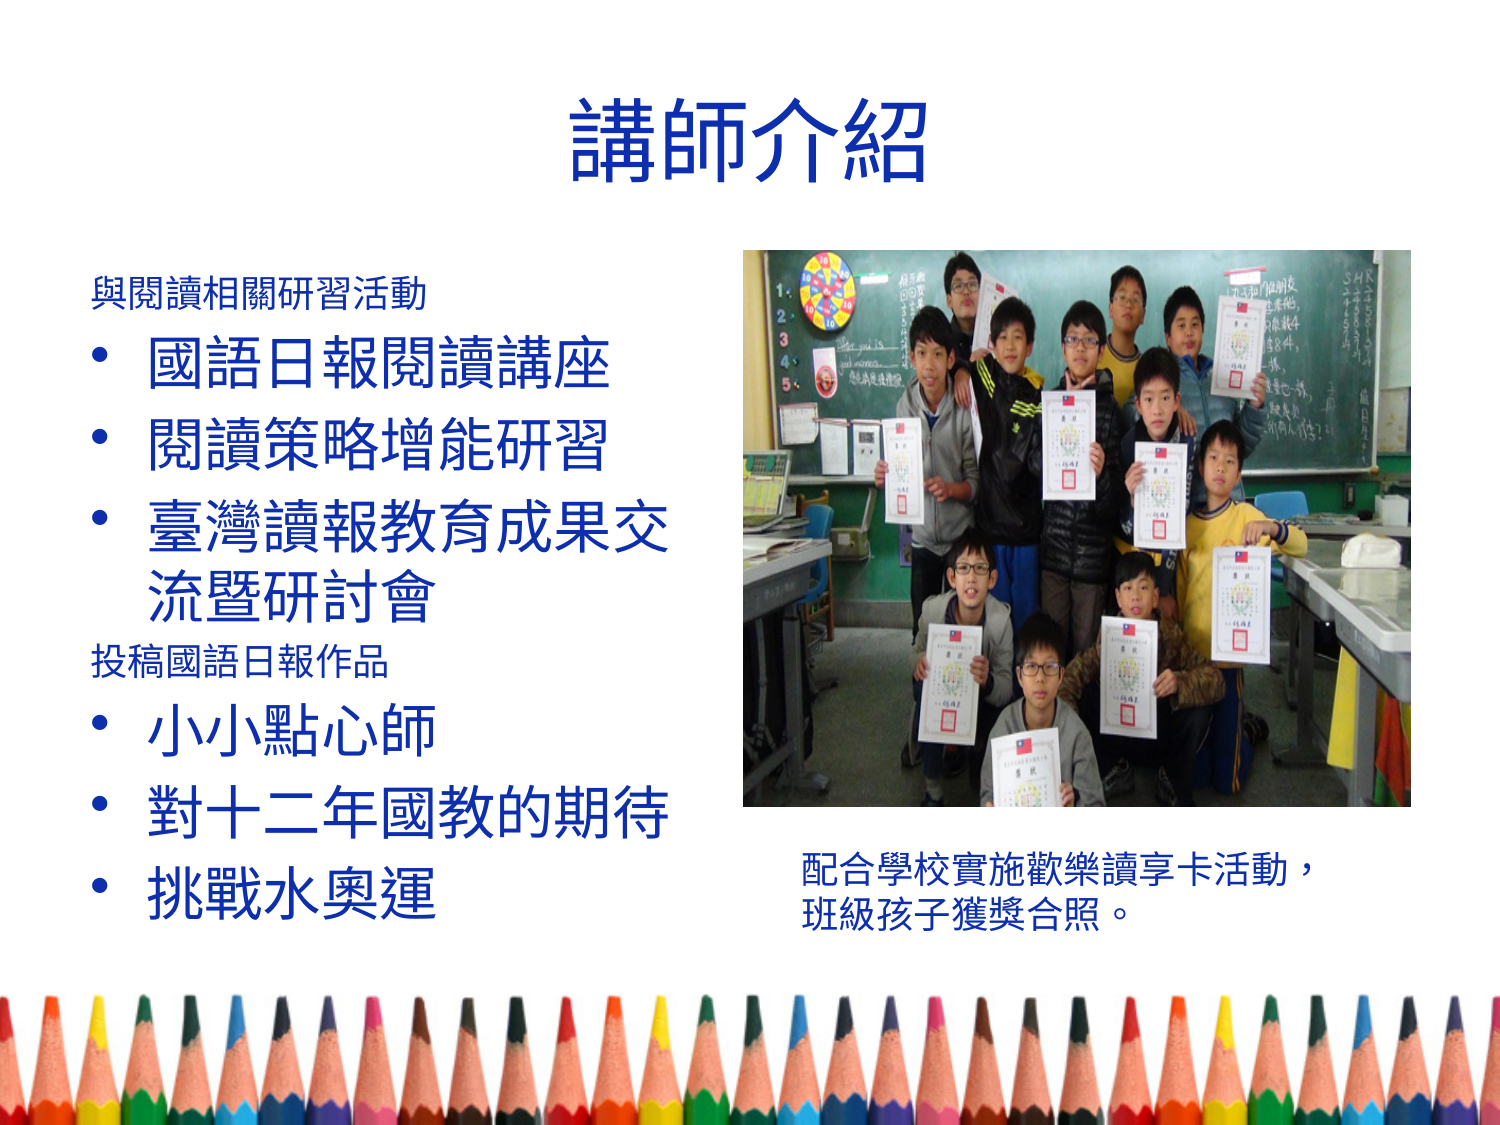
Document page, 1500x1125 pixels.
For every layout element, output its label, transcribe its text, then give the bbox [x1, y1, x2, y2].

picture [0, 0, 1500, 1125]
title 講師介紹 [75, 45, 1425, 233]
list 與閱讀相關研習活動 國語日報閱讀講座 閱讀策略增能研習 臺灣讀報教育成果交流暨研討會 投稿國語日報作品 小小點心師 對十二年國教的期待 挑戰水奧運 [75, 262, 738, 1005]
text_box 配合學校實施歡樂讀享卡活動，班級孩子獲獎合照。 [786, 839, 1357, 944]
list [743, 250, 1412, 807]
